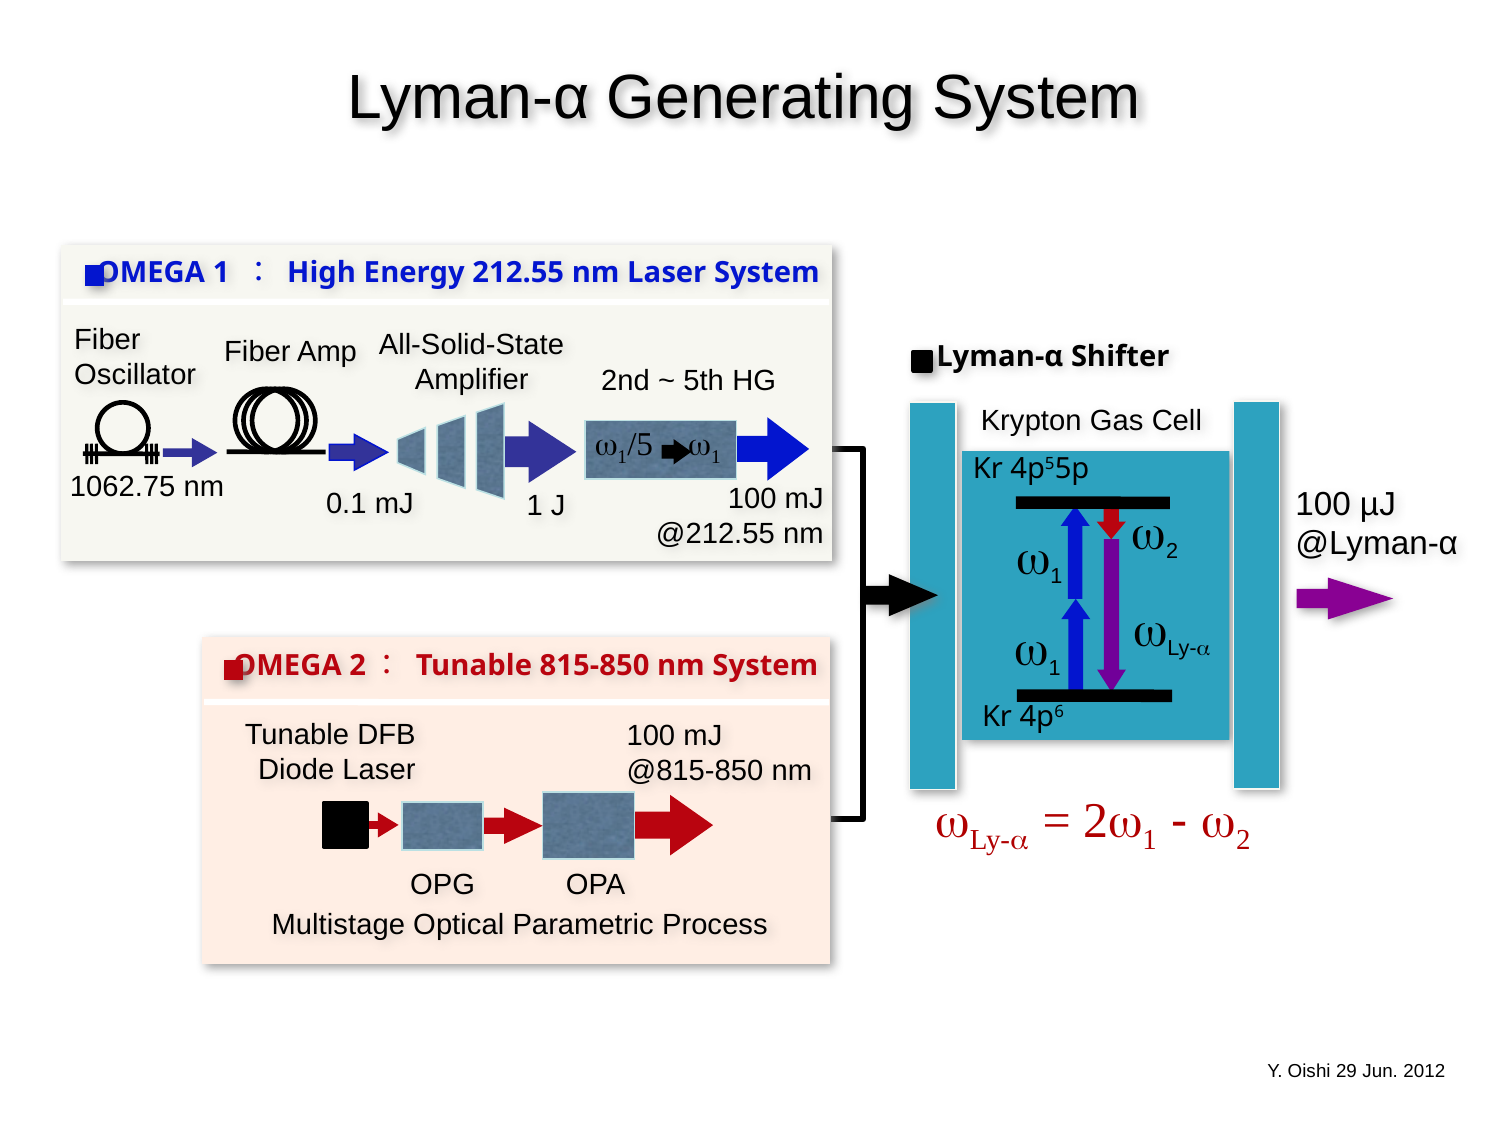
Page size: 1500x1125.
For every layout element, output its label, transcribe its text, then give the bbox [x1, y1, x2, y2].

text_box [367, 813, 398, 837]
text_box OMEGA 2： Tunable 815-850 nm System [228, 646, 824, 682]
text_box Multistage Optical Parametric Process [266, 905, 774, 941]
text_box [97, 402, 149, 453]
text_box ω1 [1009, 615, 1066, 680]
text_box Fiber Amp [219, 332, 362, 368]
text_box Lyman-α Generating System [39, 18, 1450, 111]
text_box [323, 802, 367, 847]
text_box [1098, 539, 1125, 691]
text_box [85, 266, 104, 285]
text_box [1296, 577, 1394, 620]
text_box [476, 403, 505, 499]
text_box [831, 448, 864, 820]
text_box ωLy-α = 2ω1 - ω2 [931, 787, 1256, 856]
text_box [585, 420, 737, 480]
text_box [402, 802, 484, 850]
text_box [1065, 600, 1089, 692]
text_box 100 mJ @815-850 nm [621, 716, 818, 787]
text_box [1233, 401, 1280, 790]
text_box [913, 351, 931, 371]
text_box [635, 796, 712, 854]
text_box [234, 388, 271, 451]
text_box [397, 427, 426, 475]
text_box 100 µJ @Lyman-α [1290, 481, 1464, 562]
text_box [163, 439, 216, 467]
text_box [61, 245, 832, 560]
text_box Krypton Gas Cell [976, 401, 1208, 437]
text_box ω1 [1011, 524, 1068, 589]
text_box 2nd ~ 5th HG [596, 361, 782, 397]
text_box [864, 574, 939, 617]
text_box ωLy-α [1128, 596, 1216, 661]
text_box [542, 792, 635, 860]
text_box Fiber Oscillator [69, 320, 202, 391]
text_box [202, 637, 830, 963]
text_box [661, 439, 692, 465]
text_box OPG [405, 865, 480, 901]
text_box [329, 434, 388, 471]
text_box [252, 388, 316, 453]
text_box Kr 4p55p [968, 448, 1095, 484]
text_box OMEGA 1 ： High Energy 212.55 nm Laser System [92, 253, 826, 289]
text_box [909, 401, 956, 790]
text_box [505, 422, 575, 482]
text_box [1062, 507, 1089, 599]
text_box [962, 451, 1230, 740]
text_box Lyman-α Shifter [931, 337, 1175, 373]
text_box Tunable DFB Diode Laser [239, 715, 421, 786]
text_box Kr 4p6 [977, 697, 1069, 733]
text_box [243, 388, 279, 453]
text_box [225, 660, 243, 680]
text_box 1 J [521, 486, 571, 522]
text_box [737, 418, 808, 477]
text_box 100 mJ @212.55 nm [650, 479, 829, 550]
text_box ω1/5 ω1 [590, 422, 726, 468]
text_box [484, 808, 541, 843]
text_box All-Solid-State Amplifier [374, 325, 570, 396]
text_box Y. Oishi 29 Jun. 2012 [1262, 1058, 1451, 1081]
text_box OPA [560, 865, 631, 901]
text_box [437, 415, 466, 489]
text_box 0.1 mJ [321, 484, 419, 520]
text_box 1062.75 nm [65, 467, 230, 503]
text_box ω2 [1127, 499, 1183, 563]
text_box [1098, 506, 1125, 538]
